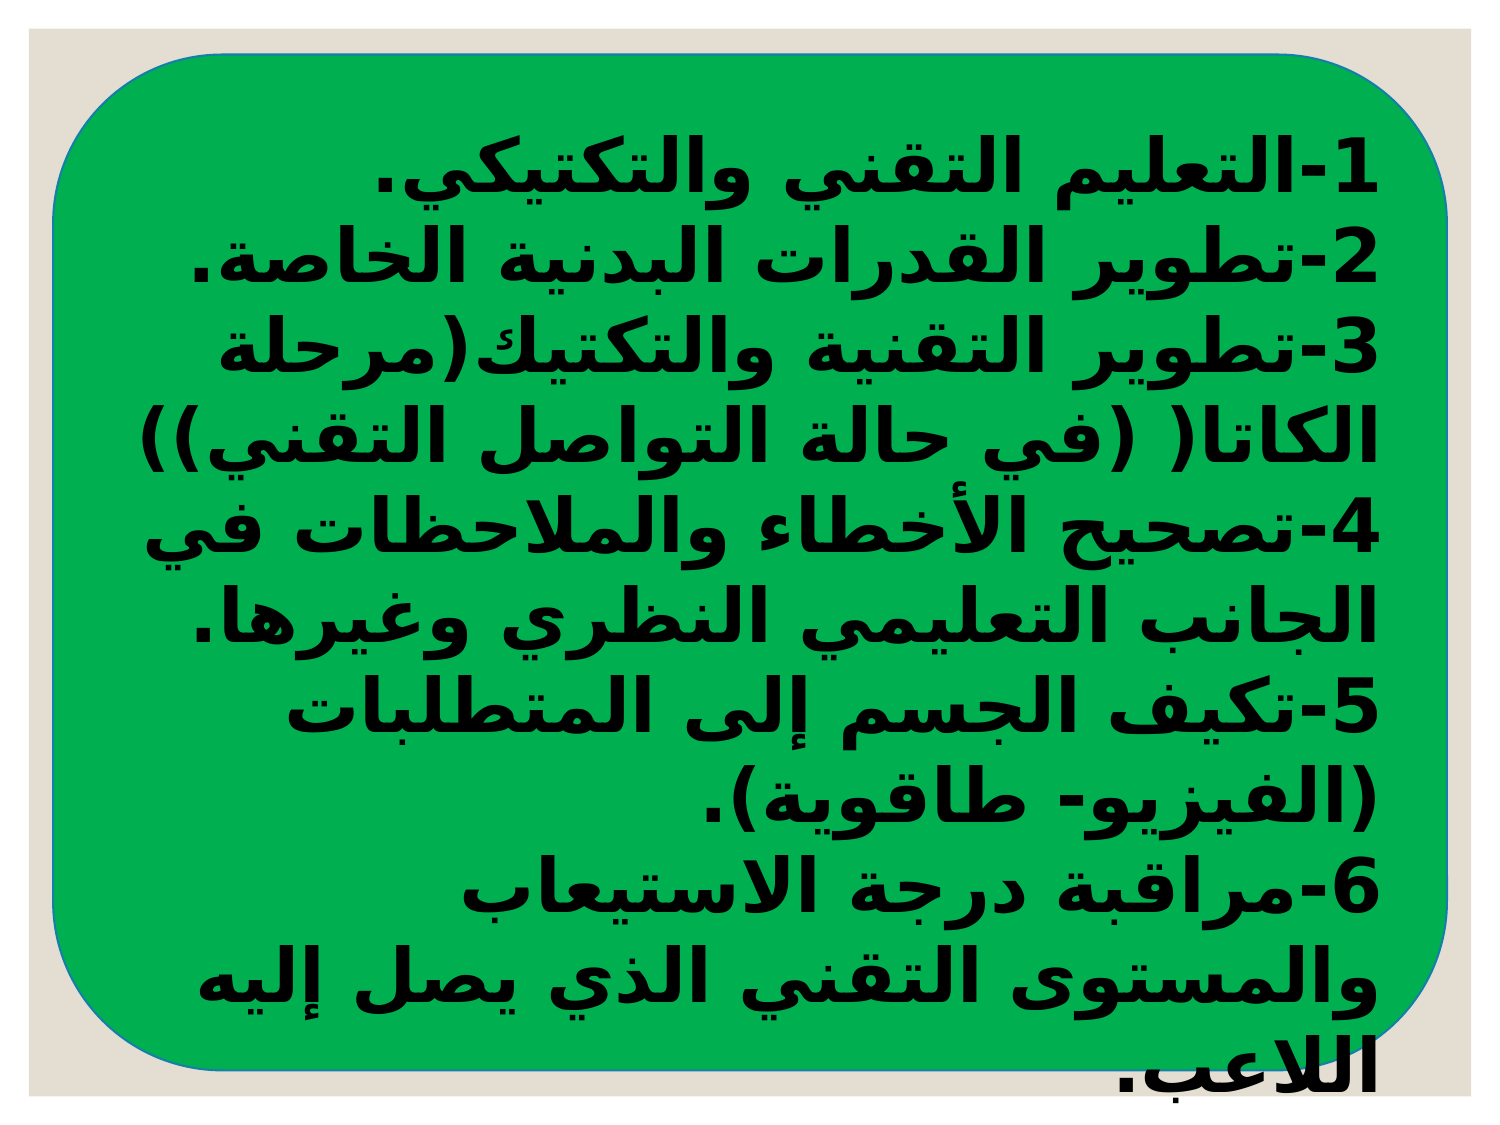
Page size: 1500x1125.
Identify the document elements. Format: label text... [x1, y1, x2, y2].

text_box 1-التعليم التقني والتكتيكي. 2-تطوير القدرات البدنية الخاصة. 3-تطوير التقنية والتكتيك(مرحلة الكاتا( (في حالة التواصل التقني)) 4-تصحيح الأخطاء والملاحظات في الجانب التعليمي النظري وغيرها. 5-تكيف الجسم إلى المتطلبات (الفيزيو- طاقوية). 6-مراقبة درجة الاستيعاب والمستوى التقني الذي يصل إليه اللاعب. [52, 53, 1449, 1072]
